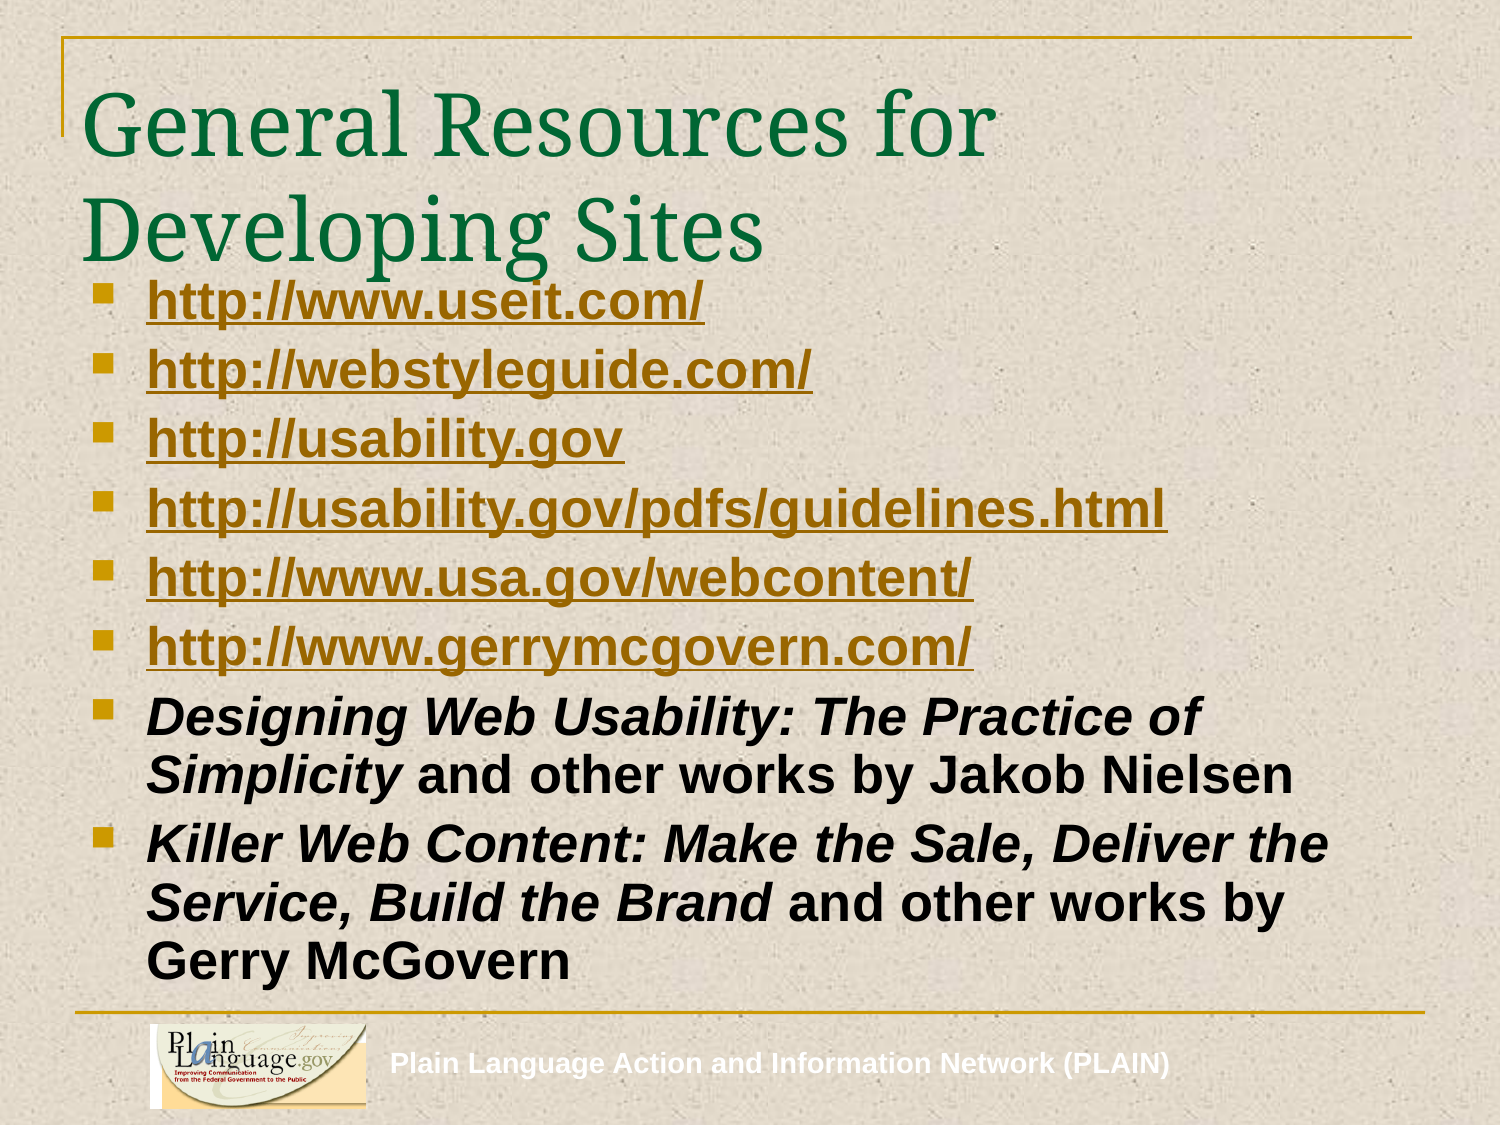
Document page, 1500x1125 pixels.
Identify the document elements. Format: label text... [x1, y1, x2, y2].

picture [0, 0, 1500, 1125]
list http://www.useit.com/ http://webstyleguide.com/ http://usability.gov http://usability.gov/pdfs/guidelines.html http://www.usa.gov/webcontent/ http://www.gerrymcgovern.com/ Designing Web Usability: The Practice of Simplicity and other works by Jakob Nielsen Killer Web Content: Make the Sale, Deliver the Service, Build the Brand and other works by Gerry McGovern [74, 264, 1426, 952]
title General Resources for Developing Sites [65, 60, 1456, 213]
